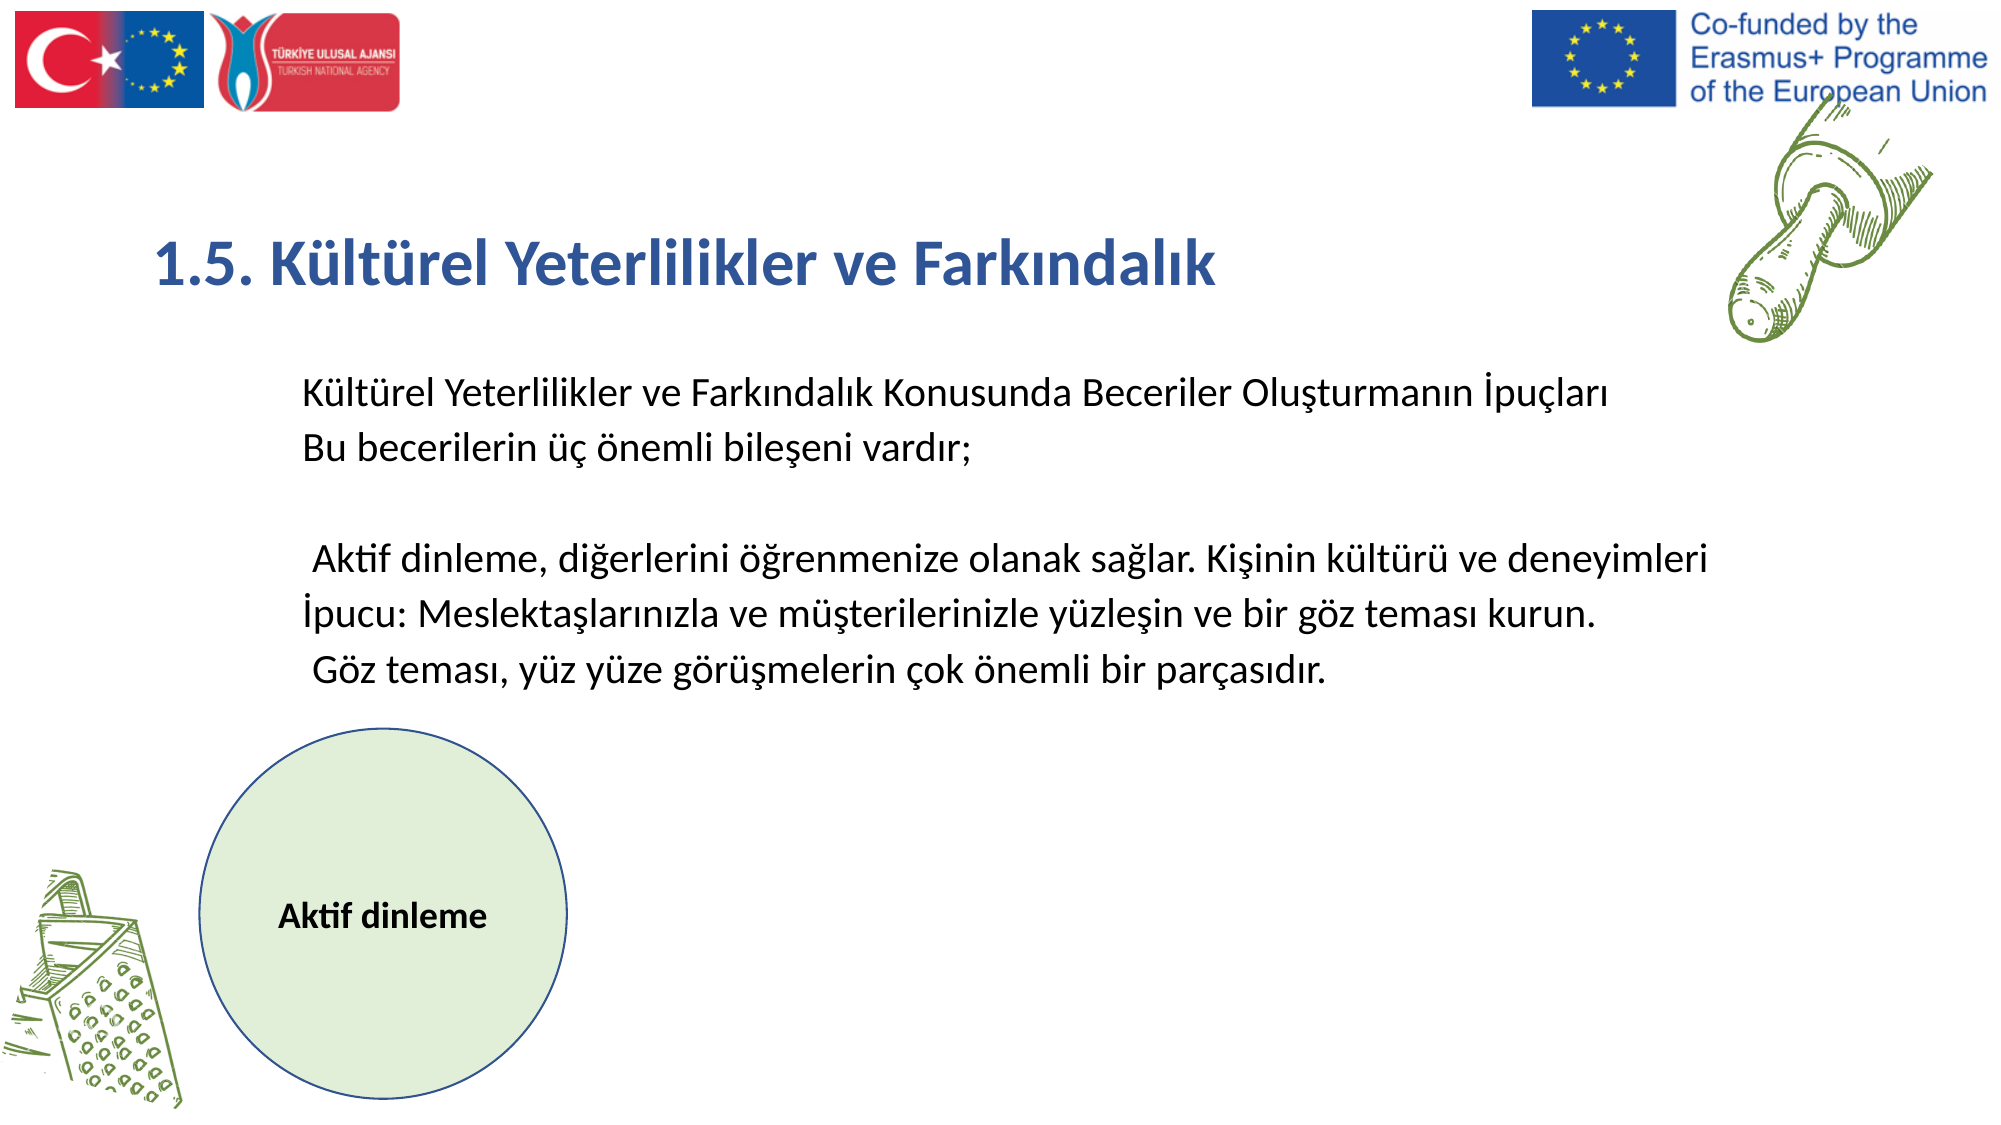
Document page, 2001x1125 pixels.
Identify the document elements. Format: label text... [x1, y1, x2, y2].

list Kültürel Yeterlilikler ve Farkındalık Konusunda Beceriler Oluşturmanın İpuçları Bu becerilerin üç önemli bileşeni vardır; Aktif dinleme, diğerlerini öğrenmenize olanak sağlar. Kişinin kültürü ve deneyimleri İpucu: Meslektaşlarınızla ve müşterilerinizle yüzleşin ve bir göz teması kurun. Göz teması, yüz yüze görüşmelerin çok önemli bir parçasıdır. [137, 362, 1863, 1014]
text_box 1.5. Kültürel Yeterlilikler ve Farkındalık [137, 211, 1443, 306]
picture [1532, 10, 2000, 381]
picture [0, 825, 256, 1125]
text_box Aktif dinleme [199, 728, 567, 1099]
picture [208, 8, 406, 118]
picture [15, 11, 204, 108]
